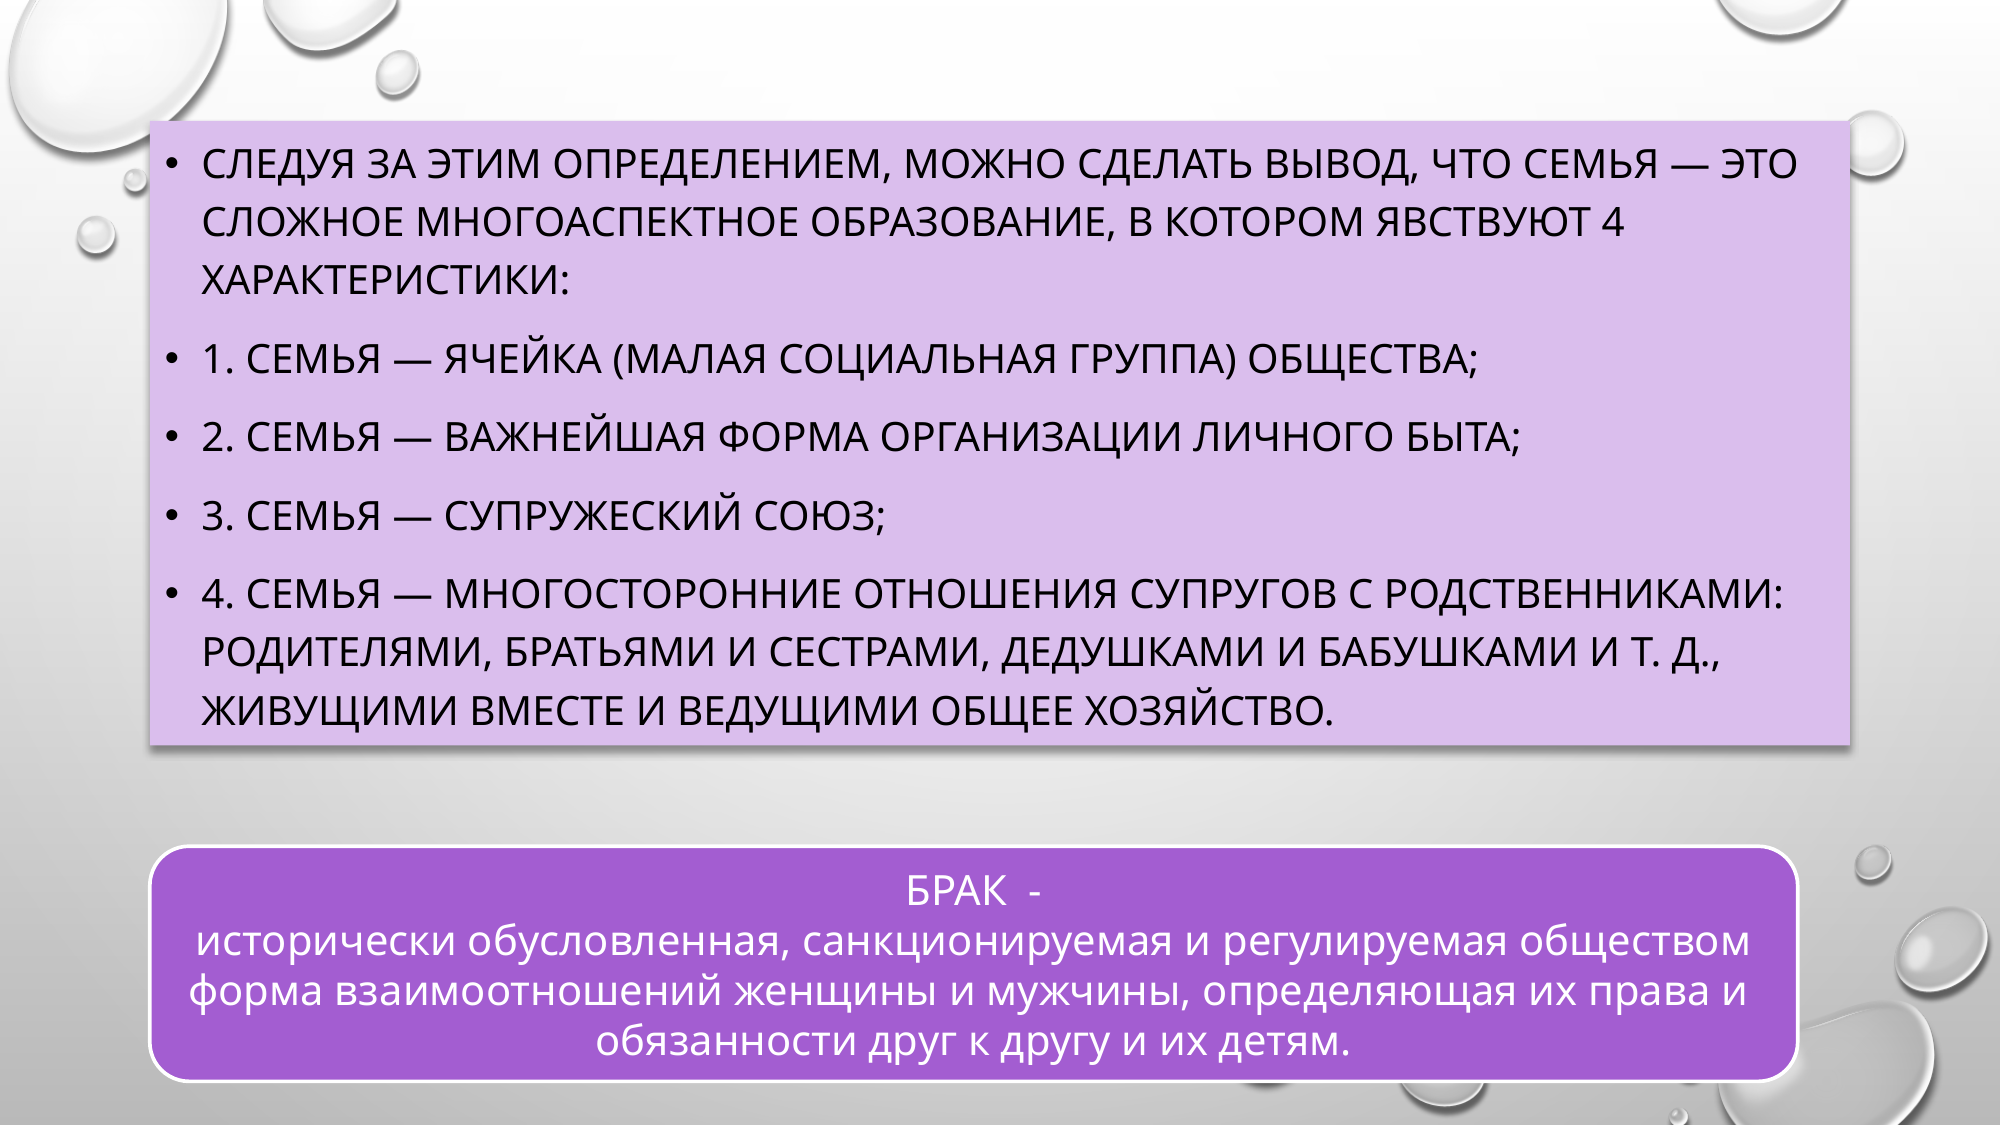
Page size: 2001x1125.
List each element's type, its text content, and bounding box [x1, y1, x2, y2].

list Следуя за этим определением, можно сделать вывод, что семья — это сложное многоаспектное образование, в котором явствуют 4 характеристики: 1. Семья — ячейка (малая социальная группа) общества; 2. Семья — важнейшая форма организации личного быта; 3. Семья — супружеский союз; 4. Семья — многосторонние отношения супругов с родственниками: родителями, братьями и сестрами, дедушками и бабушками и т. д., живущими вместе и ведущими общее хозяйство. [149, 120, 1850, 746]
picture [0, 0, 2000, 1125]
text_box БРАК - исторически обусловленная, санкционируемая и регулируемая обществом форма взаимоотношений женщины и мужчины, определяющая их права и обязанности друг к другу и их детям. [147, 844, 1800, 1084]
